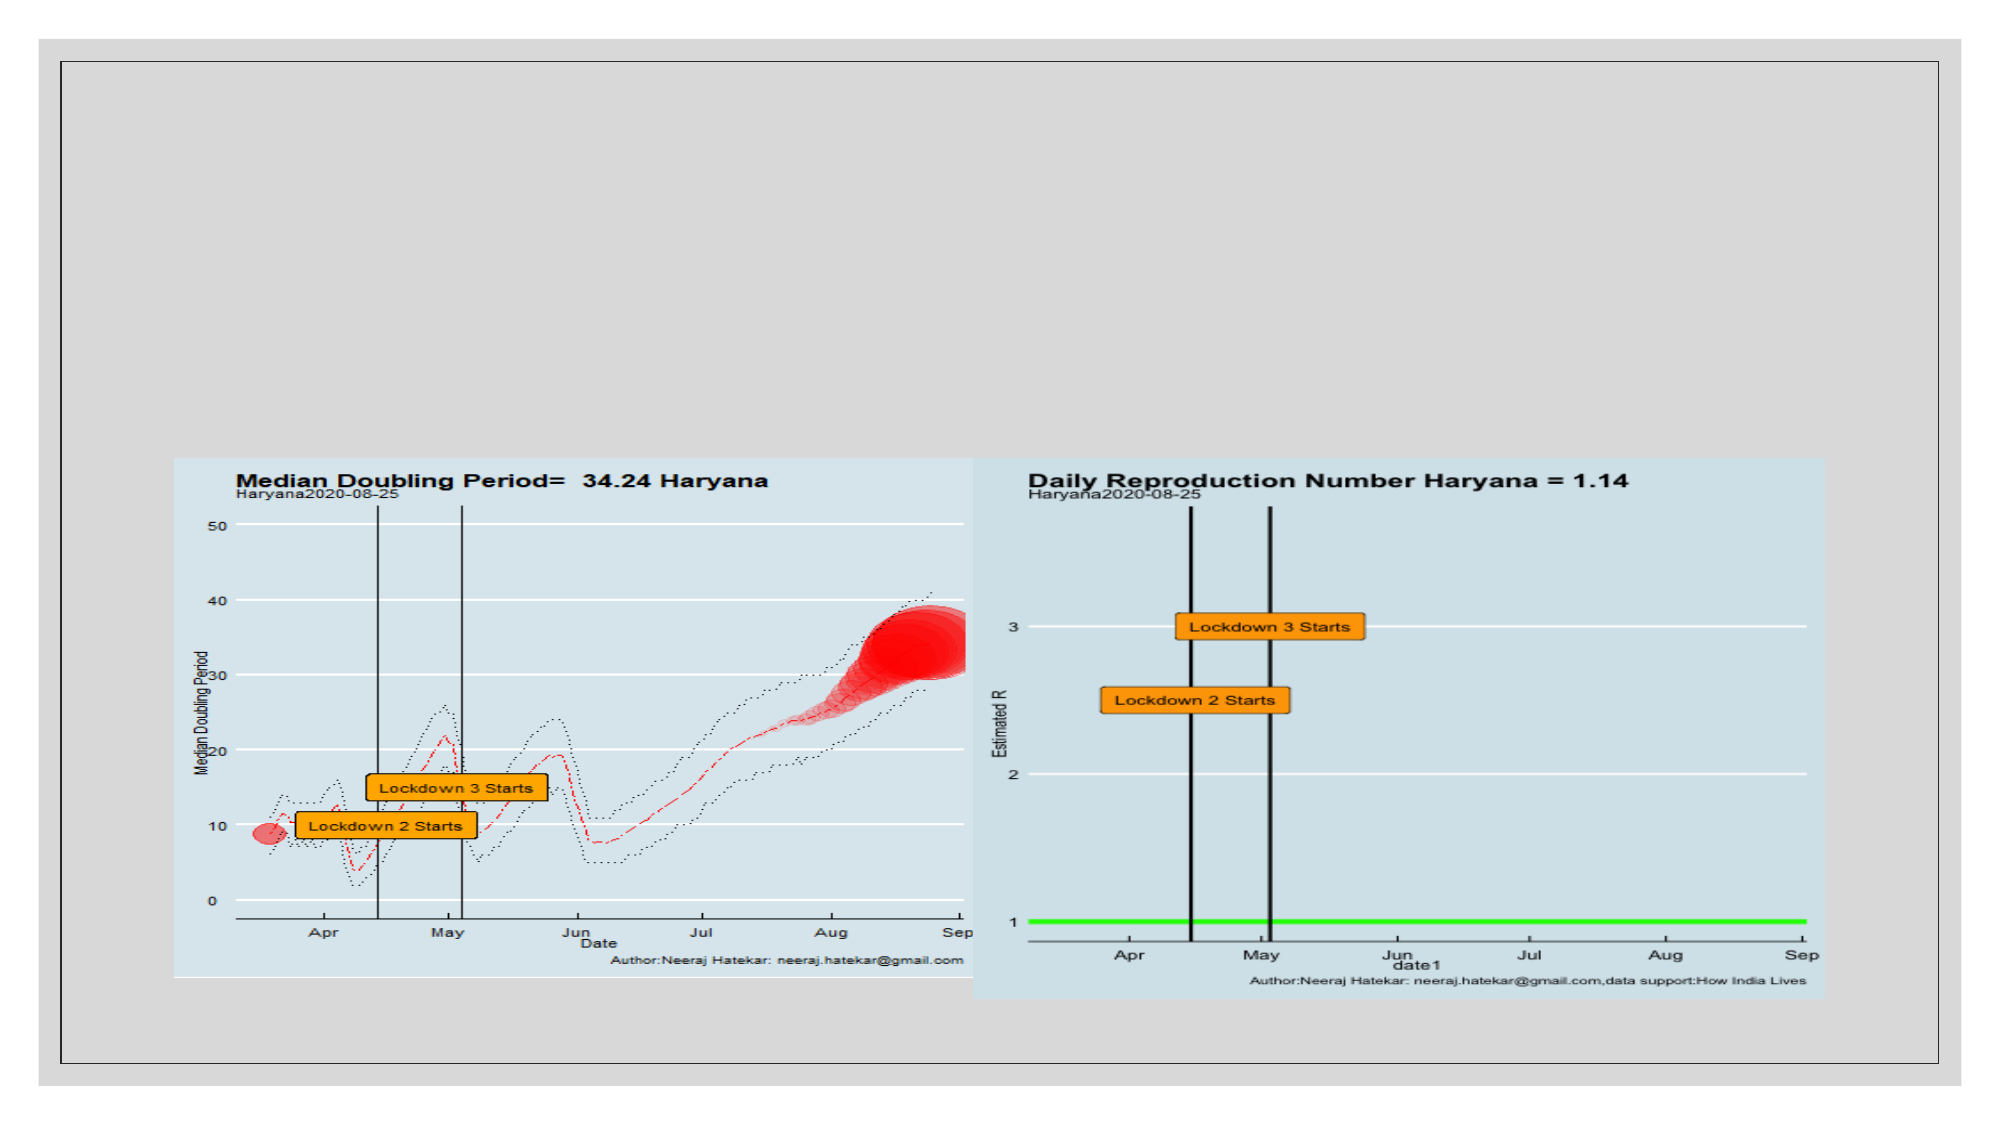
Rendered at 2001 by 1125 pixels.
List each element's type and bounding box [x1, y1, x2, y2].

list [174, 458, 968, 978]
list [973, 458, 1825, 999]
